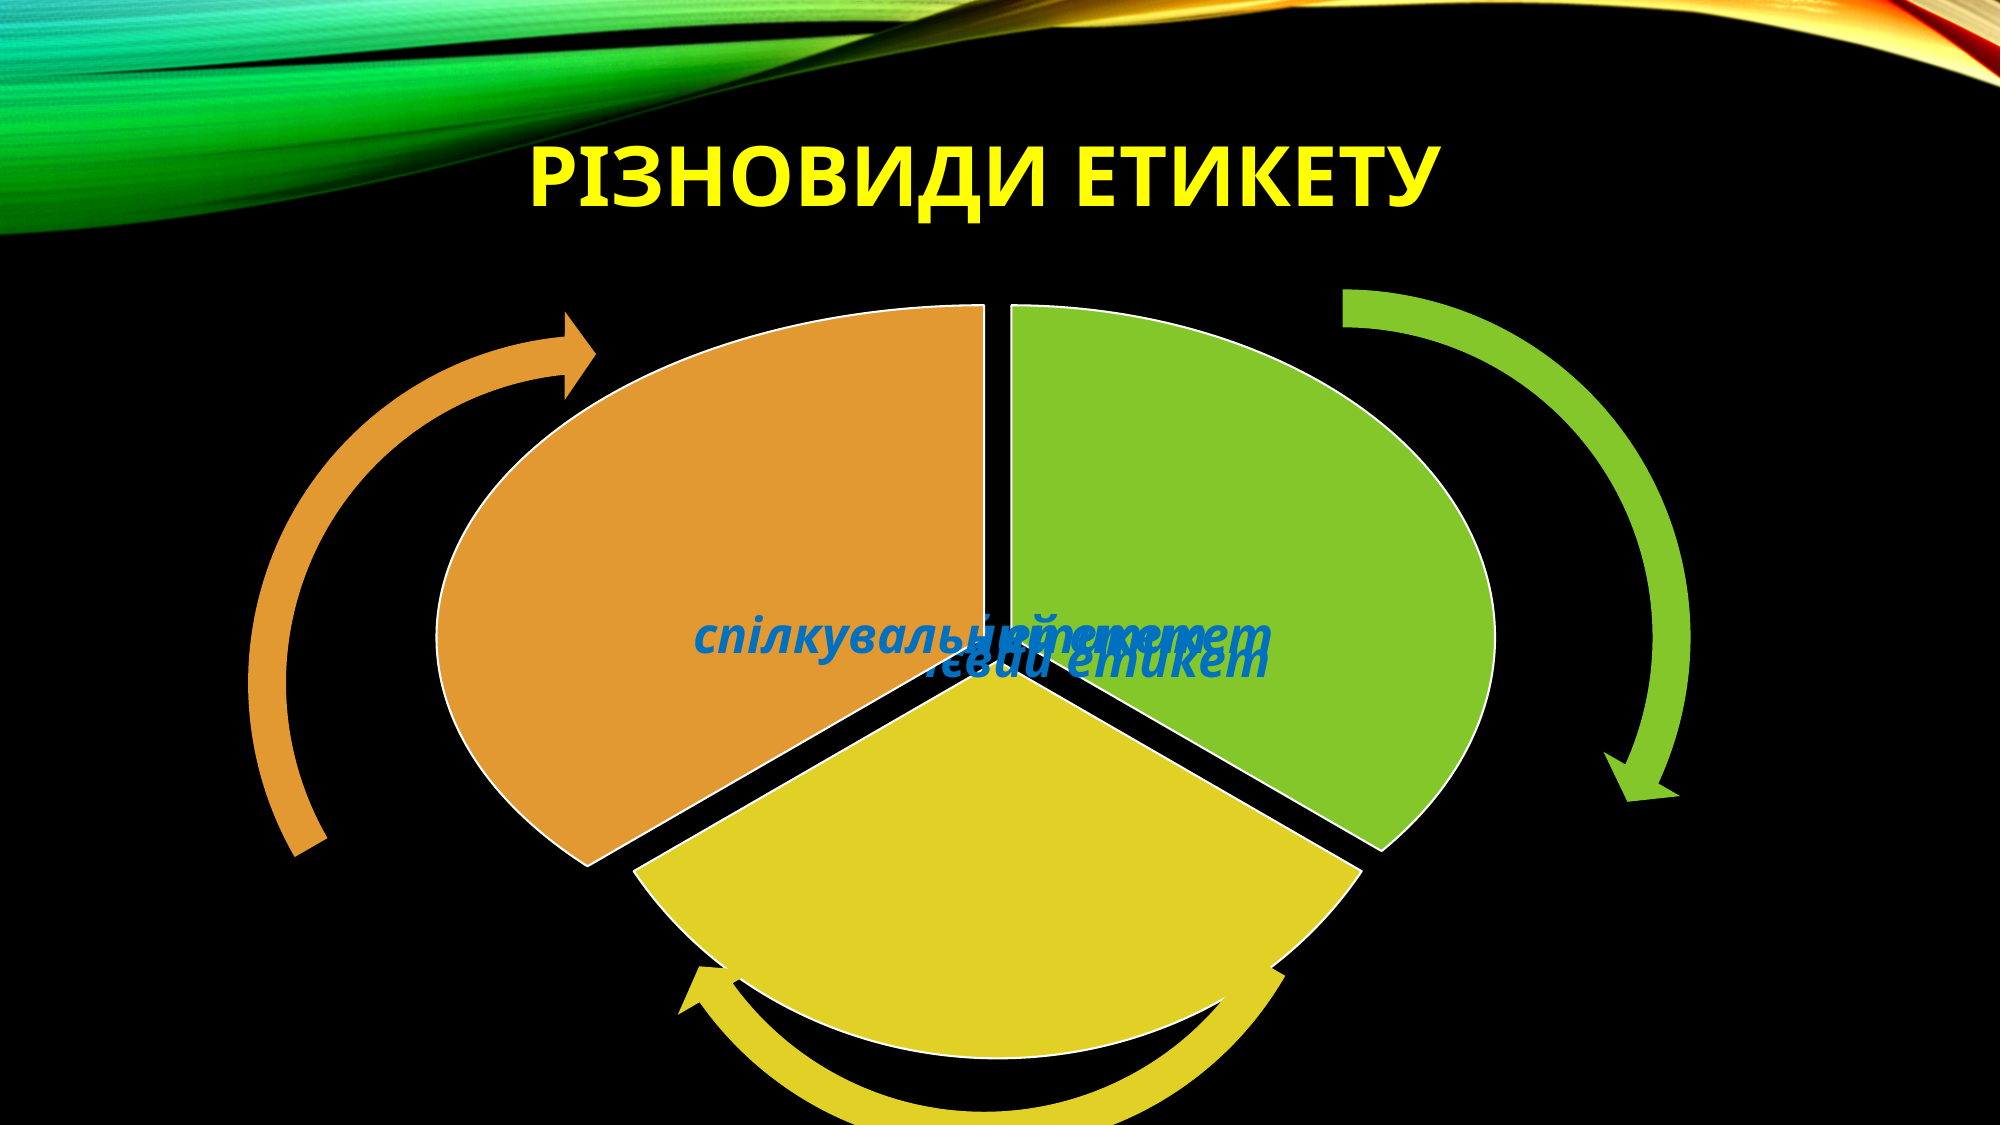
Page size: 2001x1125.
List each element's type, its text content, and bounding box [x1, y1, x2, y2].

title Різновиди етикету [277, 73, 1691, 265]
picture [0, 0, 2000, 237]
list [96, 265, 1872, 1057]
